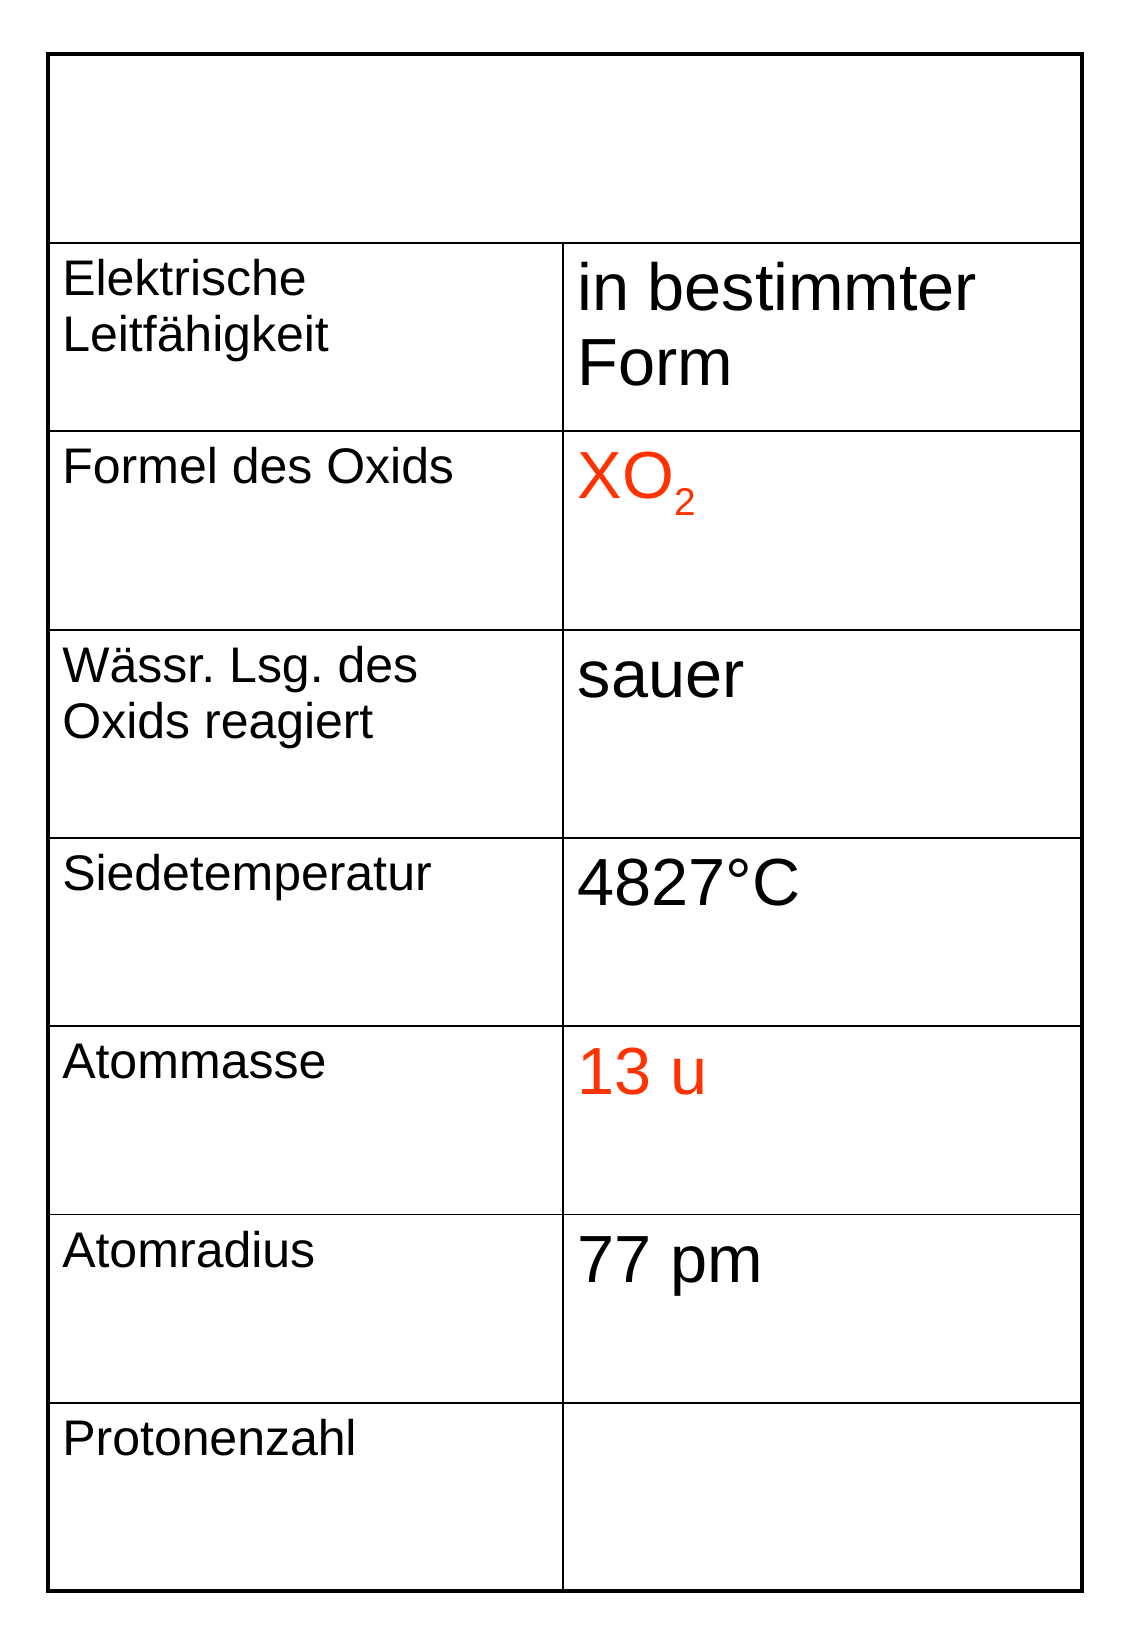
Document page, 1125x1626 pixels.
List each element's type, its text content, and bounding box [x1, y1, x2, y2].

table_header [50, 56, 1080, 242]
table_cell 4827°C [564, 839, 1080, 1025]
table_cell Elektrische Leitfähigkeit [50, 244, 562, 430]
table_cell 13 u [564, 1027, 1080, 1214]
table_cell XO2 [564, 432, 1080, 629]
table_cell sauer [564, 631, 1080, 837]
table_cell Siedetemperatur [50, 839, 562, 1025]
table_cell Atommasse [50, 1027, 562, 1214]
table_cell in bestimmter Form [564, 244, 1080, 430]
table_cell Atomradius [50, 1215, 562, 1402]
table_cell 77 pm [564, 1215, 1080, 1402]
table_cell Wässr. Lsg. des Oxids reagiert [50, 631, 562, 837]
table_cell Protonenzahl [50, 1404, 562, 1589]
table_cell Formel des Oxids [50, 432, 562, 629]
table_cell [564, 1404, 1080, 1589]
